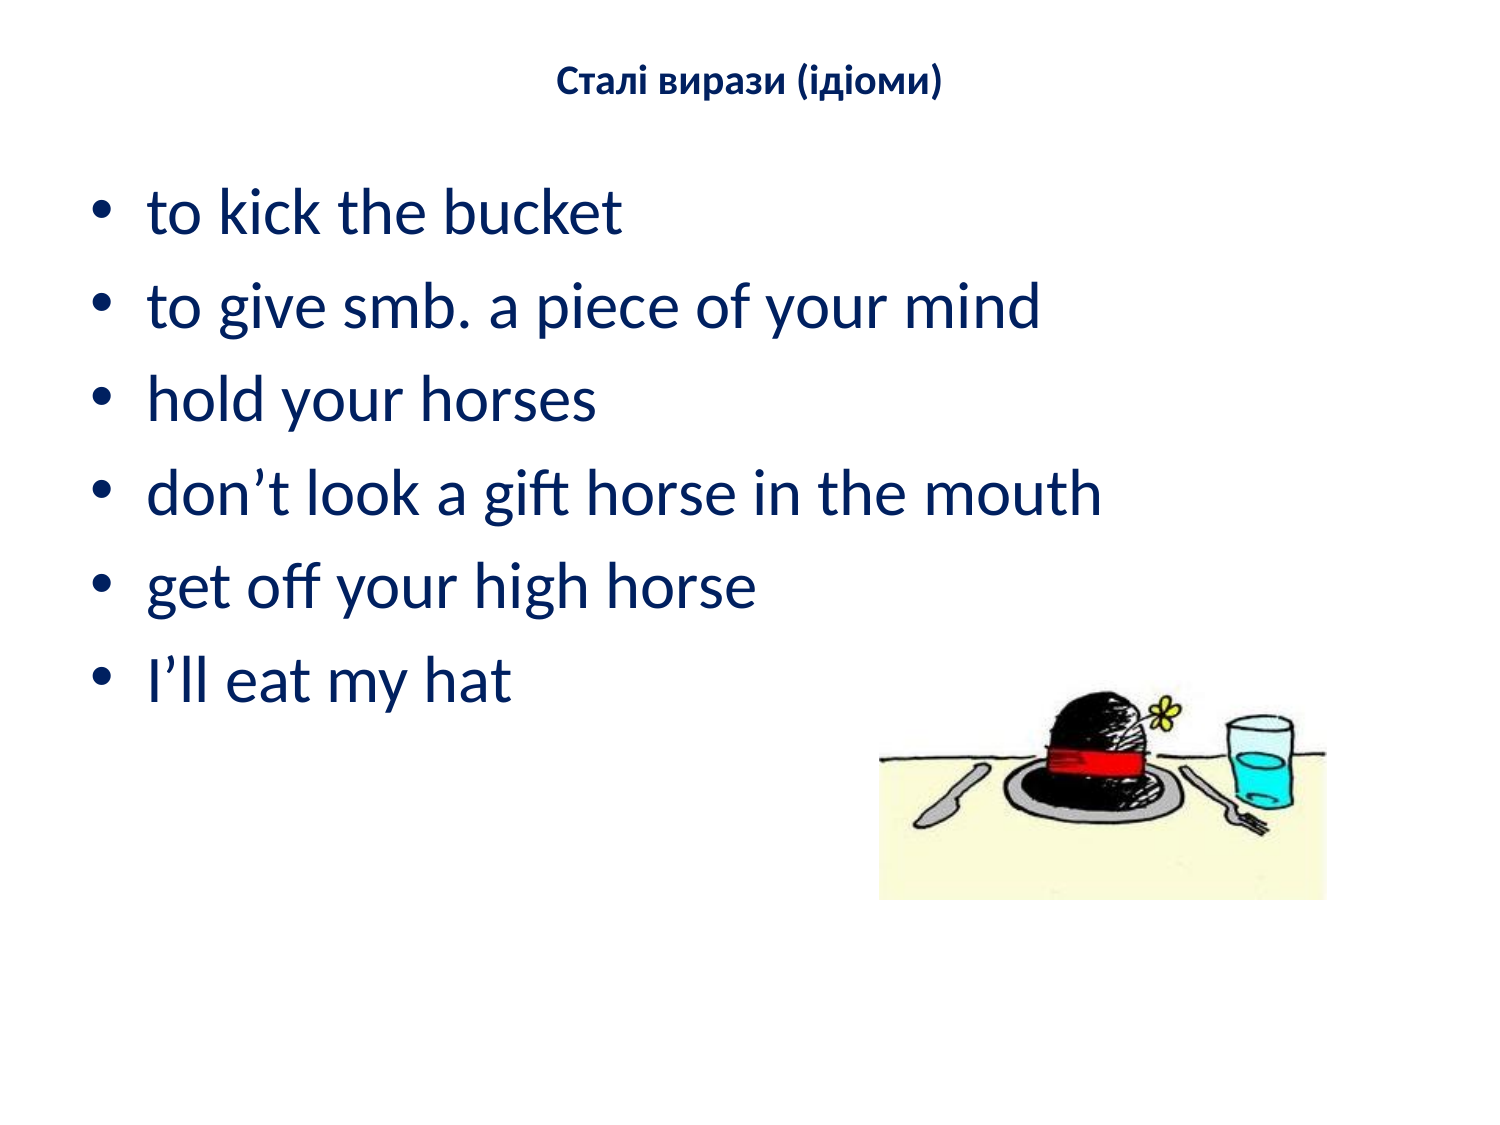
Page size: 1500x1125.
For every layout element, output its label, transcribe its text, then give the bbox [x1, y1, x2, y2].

picture [879, 680, 1327, 900]
title Сталі вирази (ідіоми) [75, 45, 1425, 160]
list to kick the bucket to give smb. a piece of your mind hold your horses don’t look a gift horse in the mouth get off your high horse I’ll eat my hat [75, 160, 1425, 1005]
